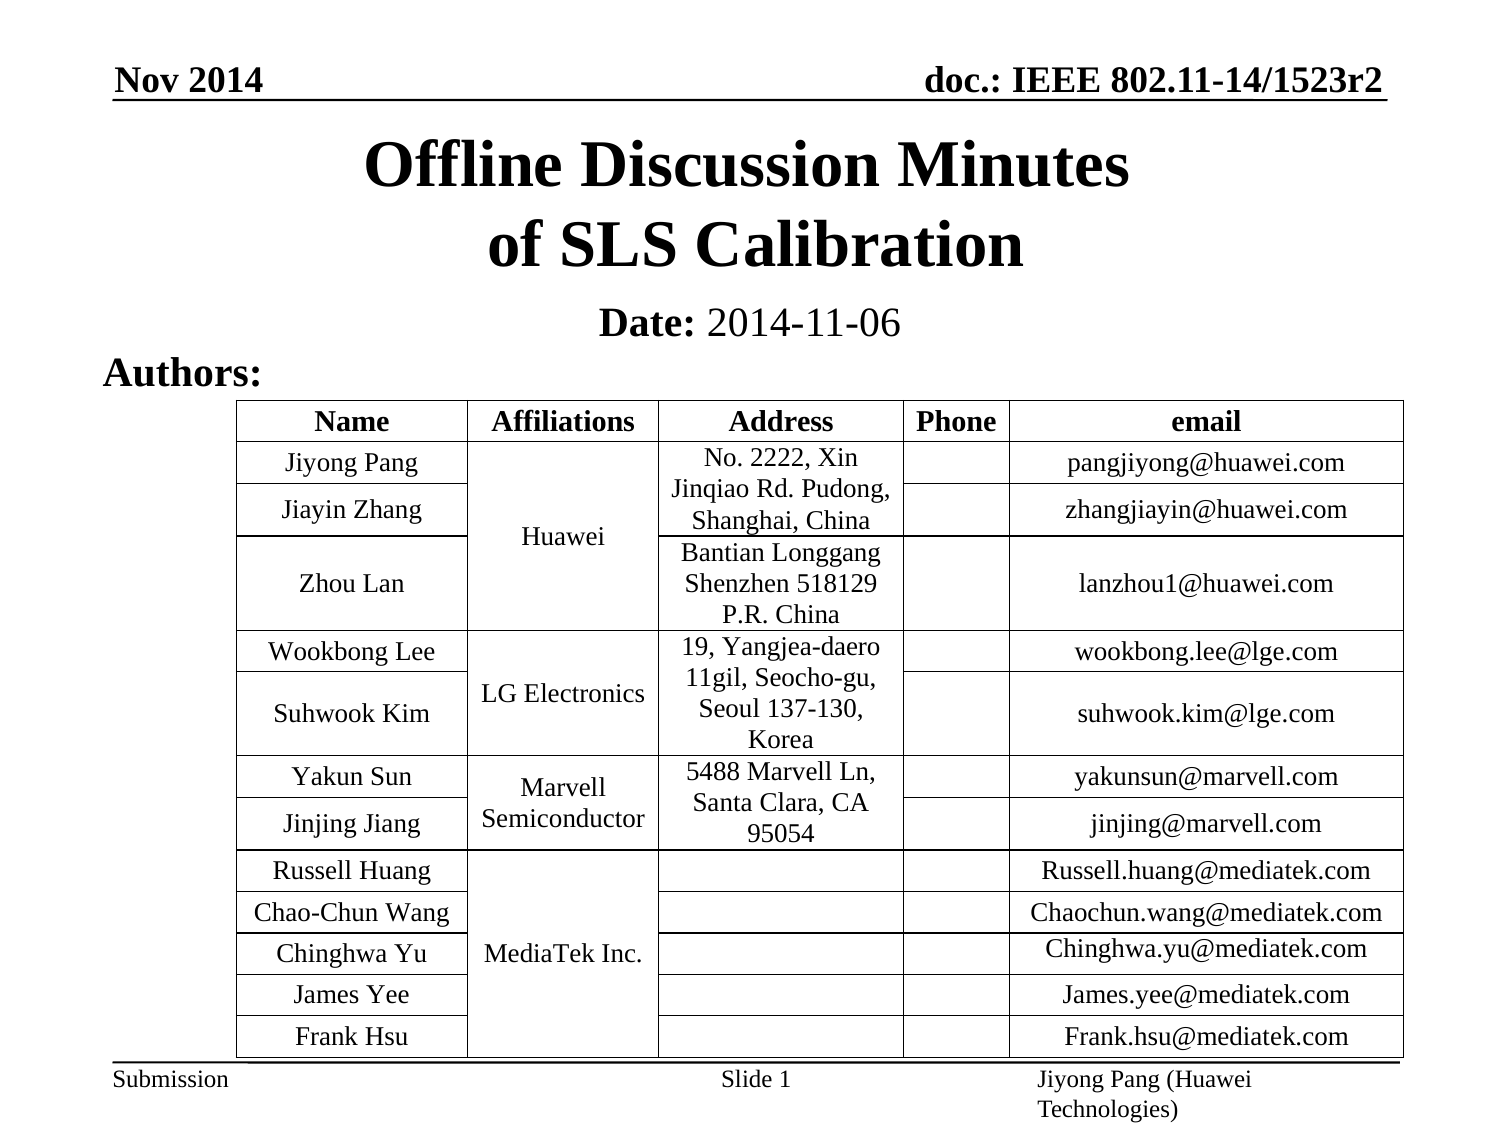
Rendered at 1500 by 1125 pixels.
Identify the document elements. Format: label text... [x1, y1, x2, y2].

title Offline Discussion Minutes of SLS Calibration [137, 112, 1376, 287]
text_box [224, 399, 1430, 1095]
list Date: 2014-11-06 [112, 287, 1388, 351]
text_box Authors: [87, 337, 325, 400]
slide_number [114, 54, 265, 101]
